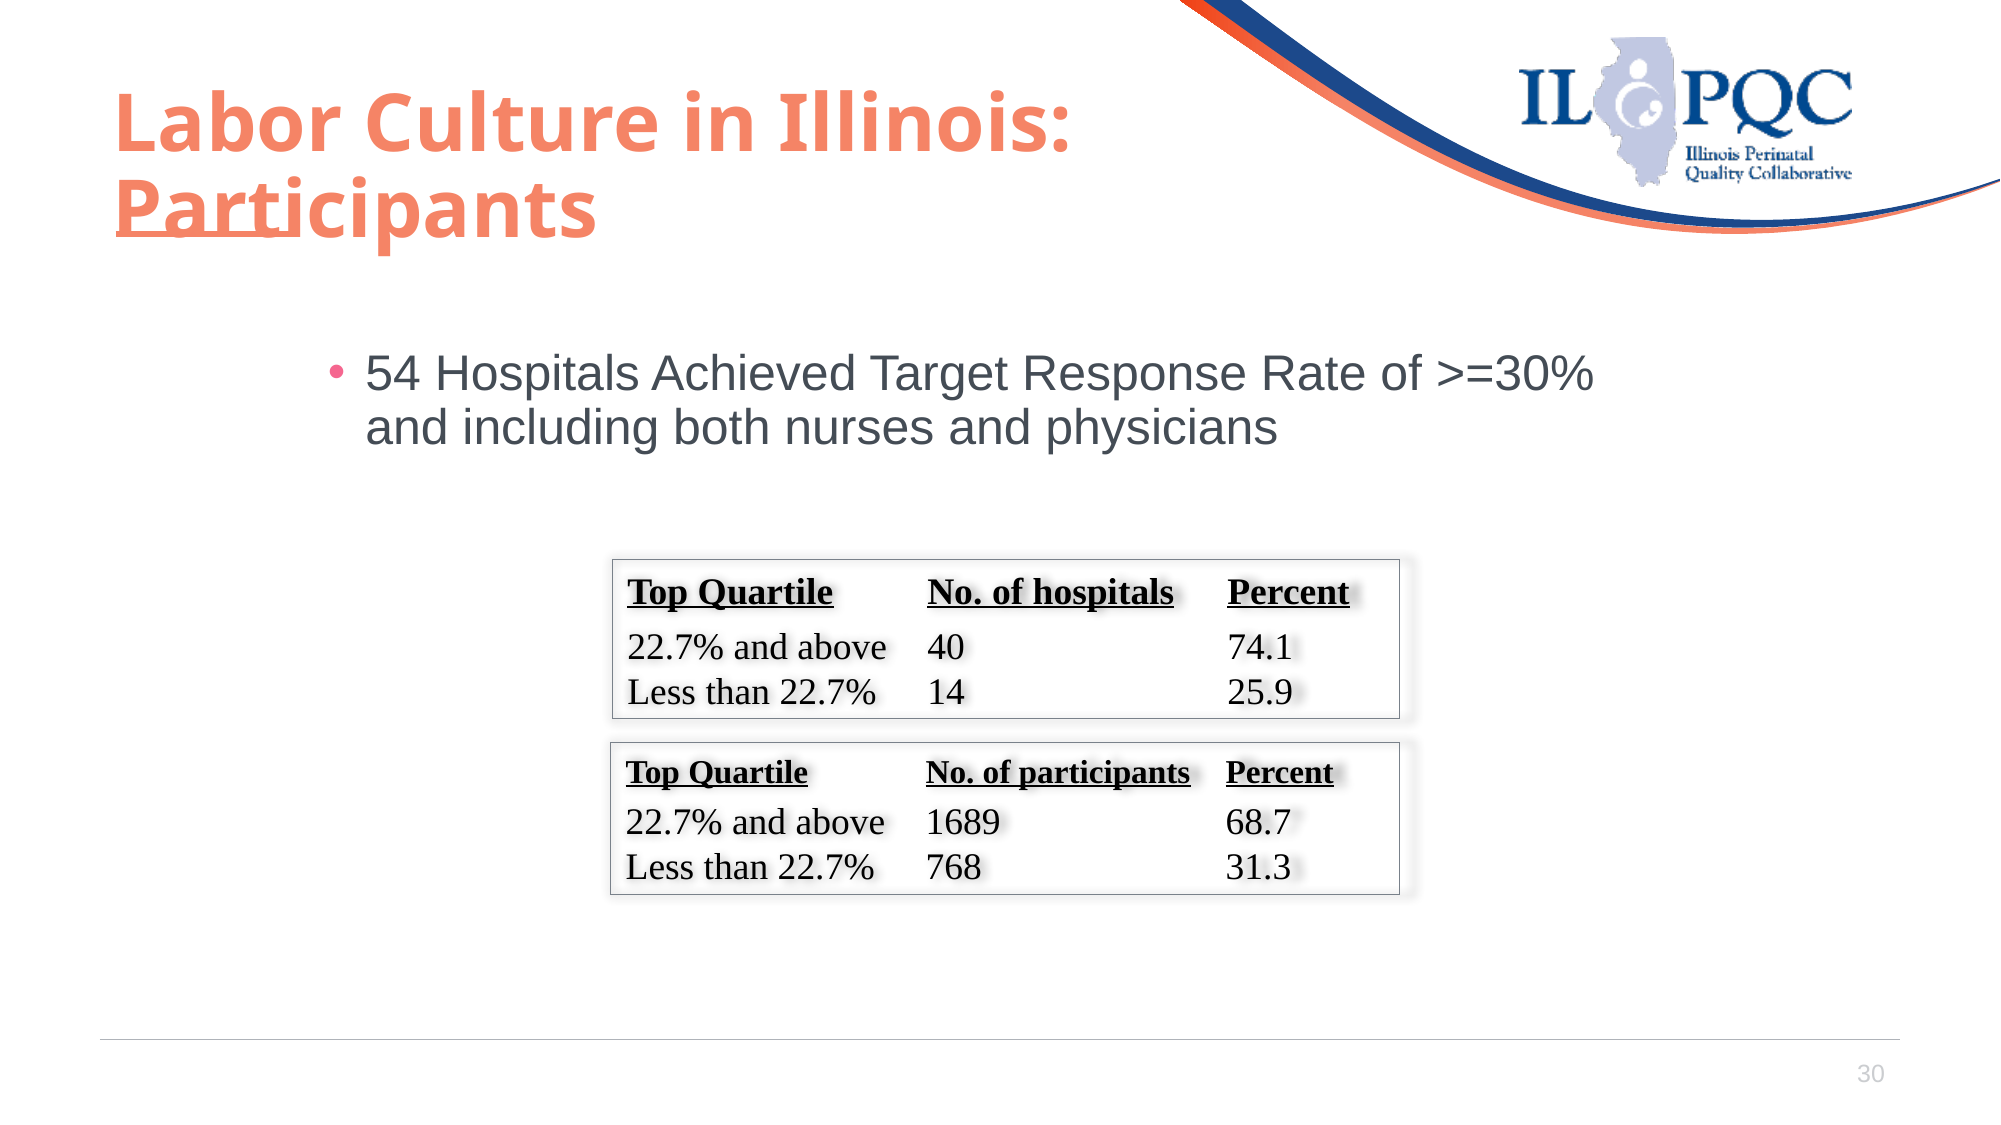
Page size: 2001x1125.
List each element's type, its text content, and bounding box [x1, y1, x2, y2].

title Labor Culture in Illinois: Participants [97, 75, 1261, 263]
slide_number 30 [1449, 1042, 1900, 1103]
picture [1519, 37, 1852, 187]
text_box Top Quartile No. of hospitals Percent 22.7% and above 40 74.1 Less than 22.7% 14 25.9 [612, 559, 1400, 719]
text_box Top Quartile No. of participants Percent 22.7% and above 1689 68.7 Less than 22.7% 768 31.3 [610, 742, 1400, 895]
list 54 Hospitals Achieved Target Response Rate of >=30% and including both nurses and physicians [312, 340, 1613, 588]
